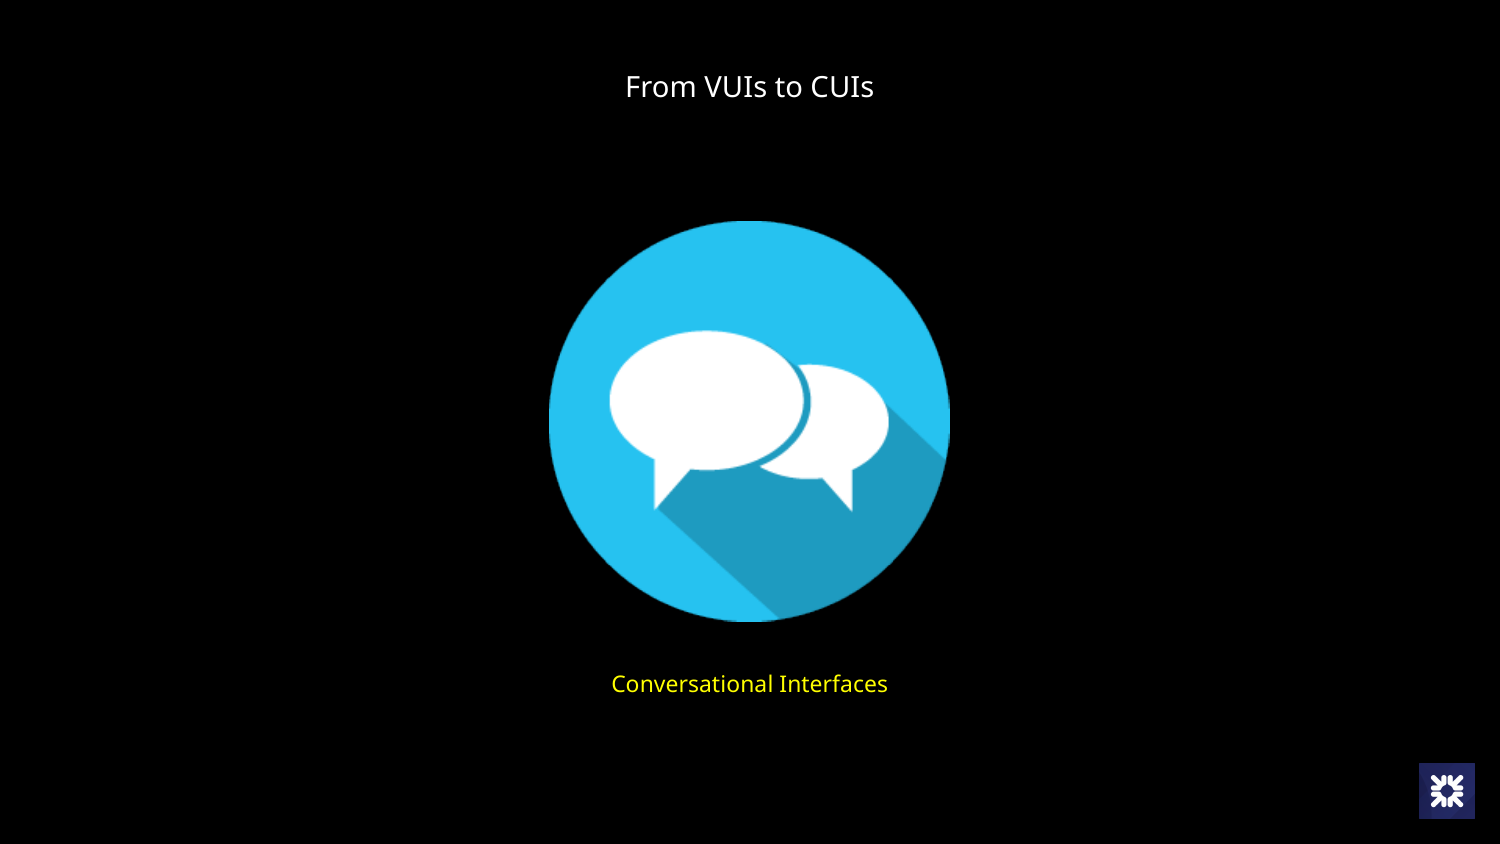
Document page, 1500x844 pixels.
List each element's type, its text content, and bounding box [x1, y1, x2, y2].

picture [1419, 763, 1476, 819]
text_box Conversational Interfaces [544, 641, 956, 727]
text_box From VUIs to CUIs [382, 43, 1118, 129]
picture [549, 220, 951, 622]
